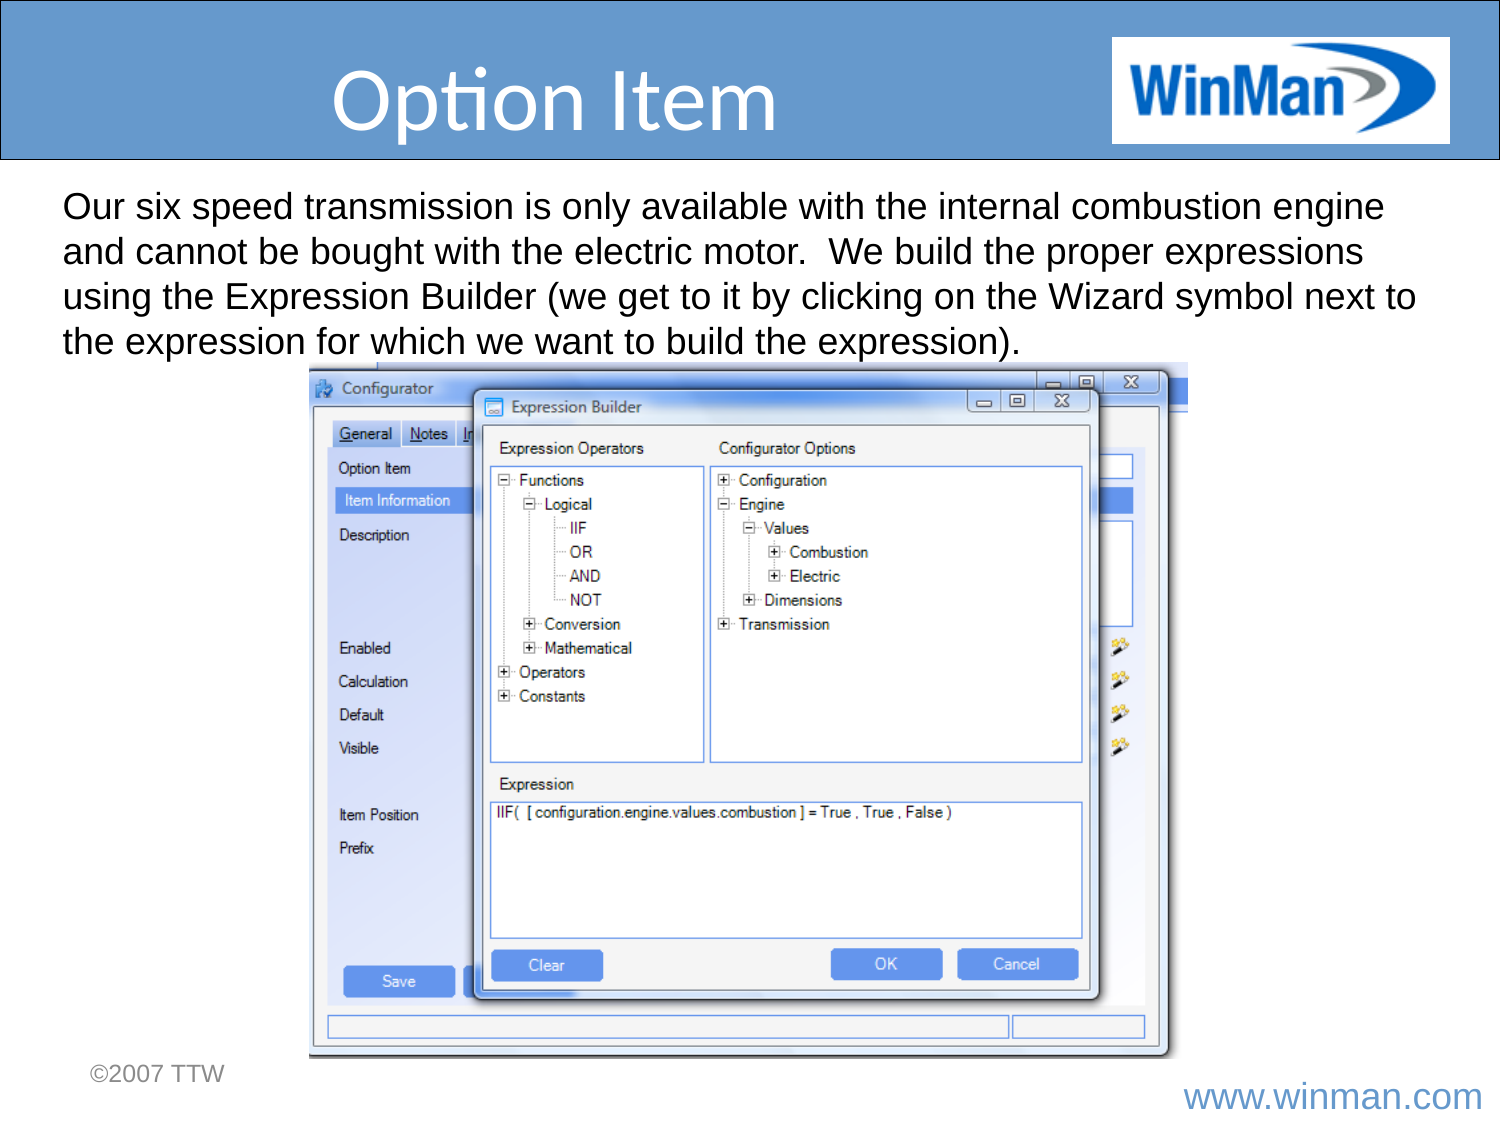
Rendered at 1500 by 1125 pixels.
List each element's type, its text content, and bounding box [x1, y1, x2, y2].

picture [309, 362, 1188, 1059]
text_box Our six speed transmission is only available with the internal combustion engine and cannot be bought with the electric motor. We build the proper expressions using the Expression Builder (we get to it by clicking on the Wizard symbol next to the expression for which we want to build the expression). [47, 174, 1463, 370]
title Option Item [0, 0, 1113, 188]
slide_number ©2007 TTW [75, 1042, 425, 1103]
picture [1113, 37, 1450, 144]
